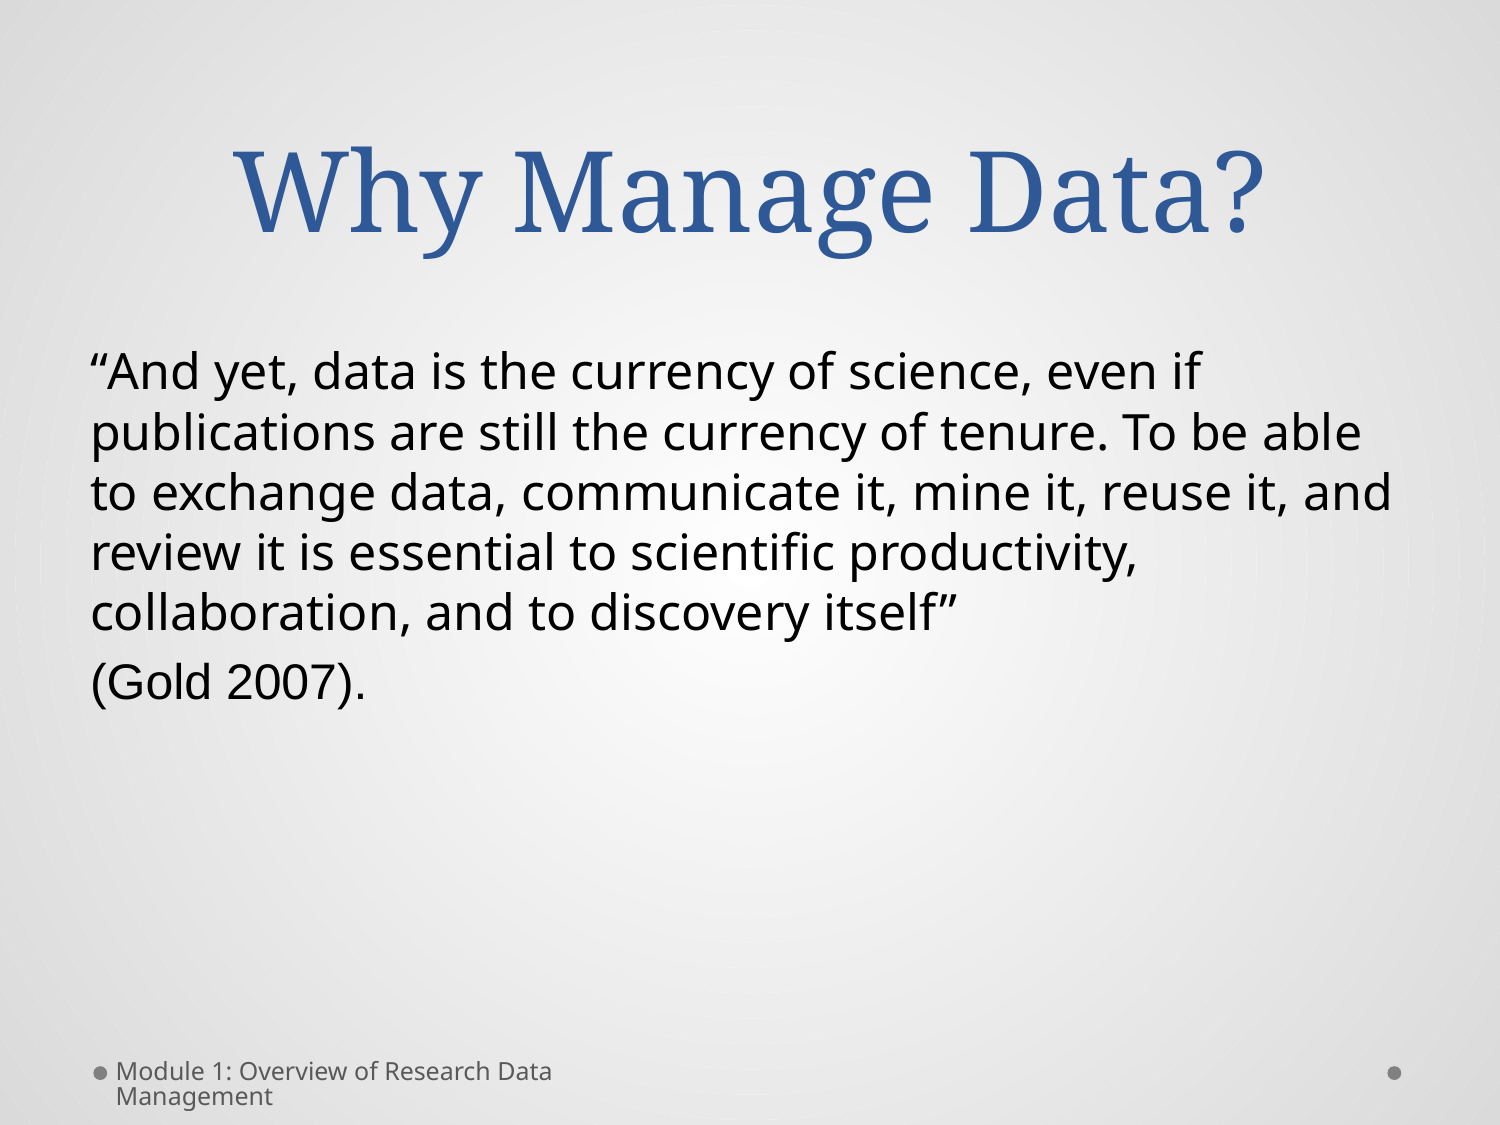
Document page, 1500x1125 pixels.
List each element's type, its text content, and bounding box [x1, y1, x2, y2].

title Why Manage Data? [75, 0, 1425, 262]
footer Module 1: Overview of Research Data Management [108, 1042, 576, 1103]
list “And yet, data is the currency of science, even if publications are still the currency of tenure. To be able to exchange data, communicate it, mine it, reuse it, and review it is essential to scientific productivity, collaboration, and to discovery itself” (Gold 2007). [75, 262, 1425, 1005]
